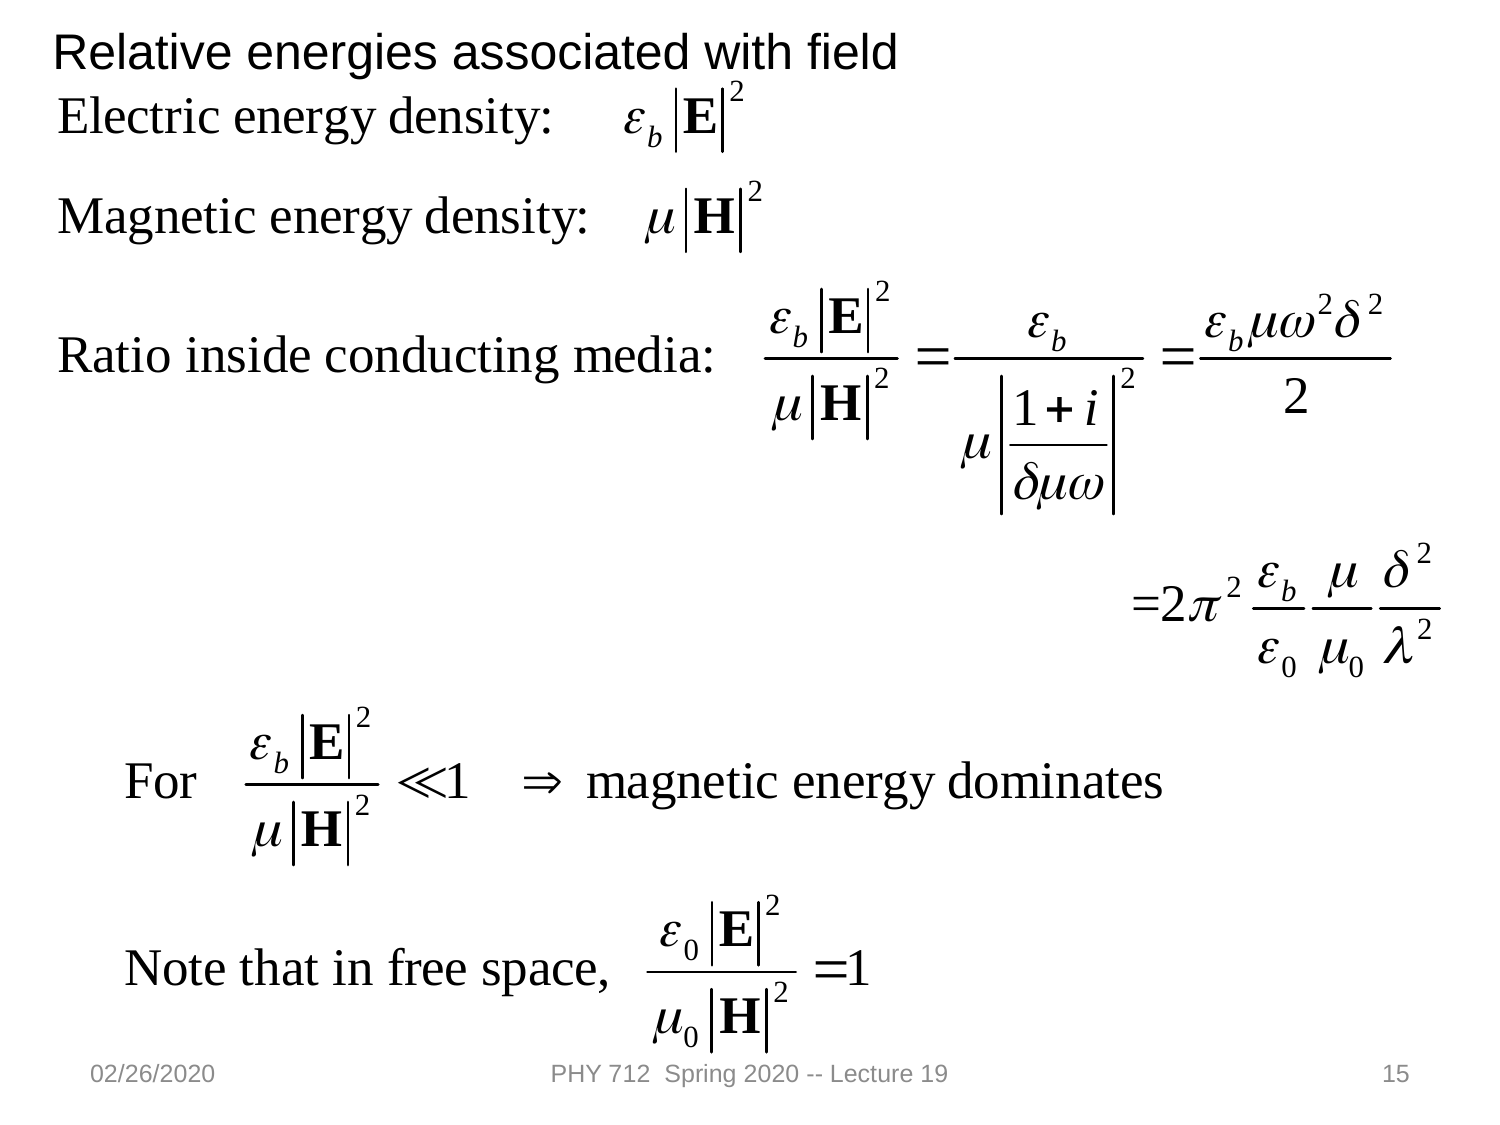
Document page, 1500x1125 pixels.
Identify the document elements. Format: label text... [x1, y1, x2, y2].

footer PHY 712 Spring 2020 -- Lecture 19 [512, 1067, 988, 1103]
text_box Relative energies associated with field [37, 11, 1388, 87]
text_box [51, 71, 1448, 1059]
slide_number 15 [1074, 1067, 1425, 1103]
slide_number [75, 1067, 425, 1103]
